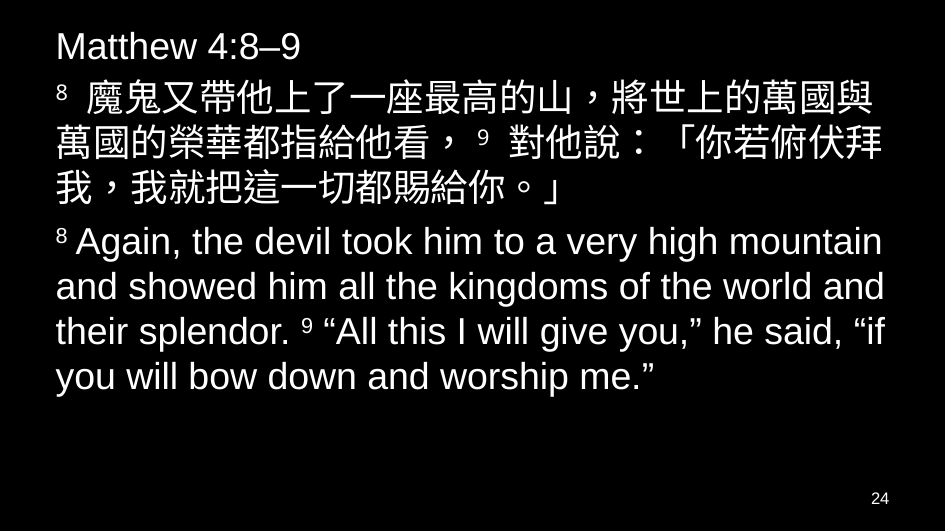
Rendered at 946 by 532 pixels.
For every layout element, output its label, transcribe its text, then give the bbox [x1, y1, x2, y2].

slide_number 24 [677, 483, 899, 522]
list Matthew 4:8–9 8 魔鬼又帶他上了一座最高的山，將世上的萬國與萬國的榮華都指給他看，9 對他說：「你若俯伏拜我，我就把這一切都賜給你。」 8 Again, the devil took him to a very high mountain and showed him all the kingdoms of the world and their splendor. 9 “All this I will give you,” he said, “if you will bow down and worship me.” [46, 17, 899, 475]
